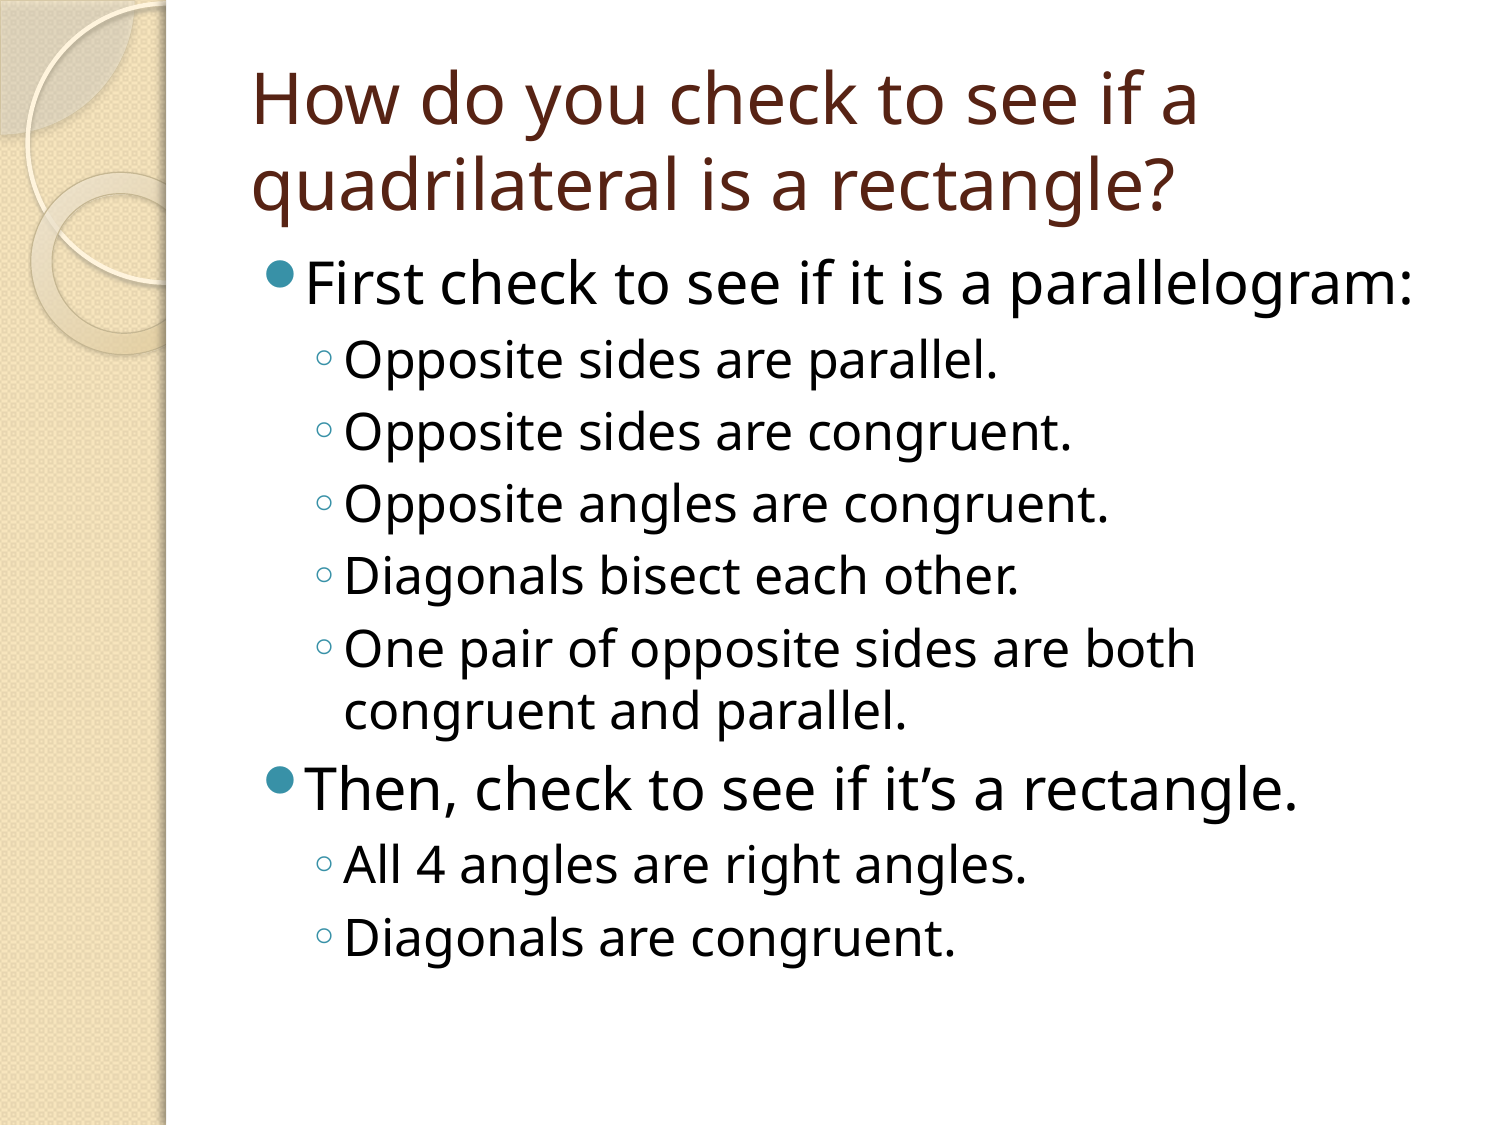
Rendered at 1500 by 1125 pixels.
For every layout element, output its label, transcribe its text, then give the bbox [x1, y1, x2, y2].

title How do you check to see if a quadrilateral is a rectangle? [235, 45, 1466, 233]
list First check to see if it is a parallelogram: Opposite sides are parallel. Opposite sides are congruent. Opposite angles are congruent. Diagonals bisect each other. One pair of opposite sides are both congruent and parallel. Then, check to see if it’s a rectangle. All 4 angles are right angles. Diagonals are congruent. [235, 237, 1466, 1025]
